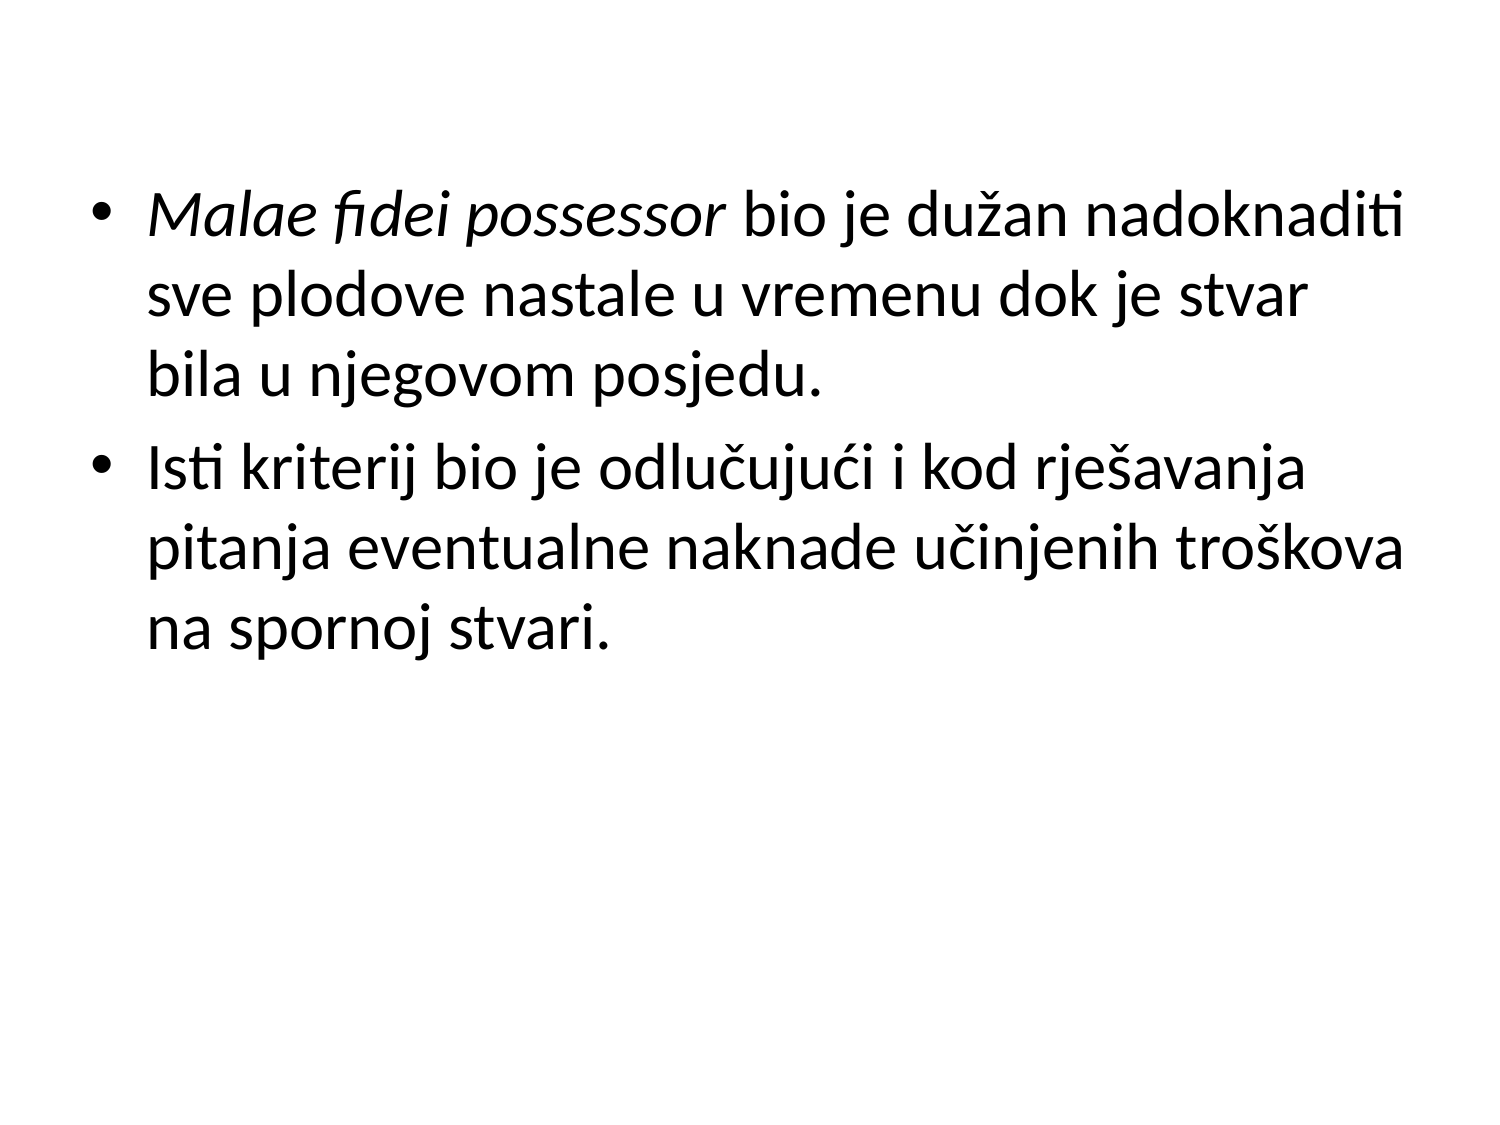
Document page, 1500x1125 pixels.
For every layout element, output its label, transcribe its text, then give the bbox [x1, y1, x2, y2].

list Malae fidei possessor bio je dužan nadoknaditi sve plodove nastale u vremenu dok je stvar bila u njegovom posjedu. Isti kriterij bio je odlučujući i kod rješavanja pitanja eventualne naknade učinjenih troškova na spornoj stvari. [75, 162, 1425, 1005]
